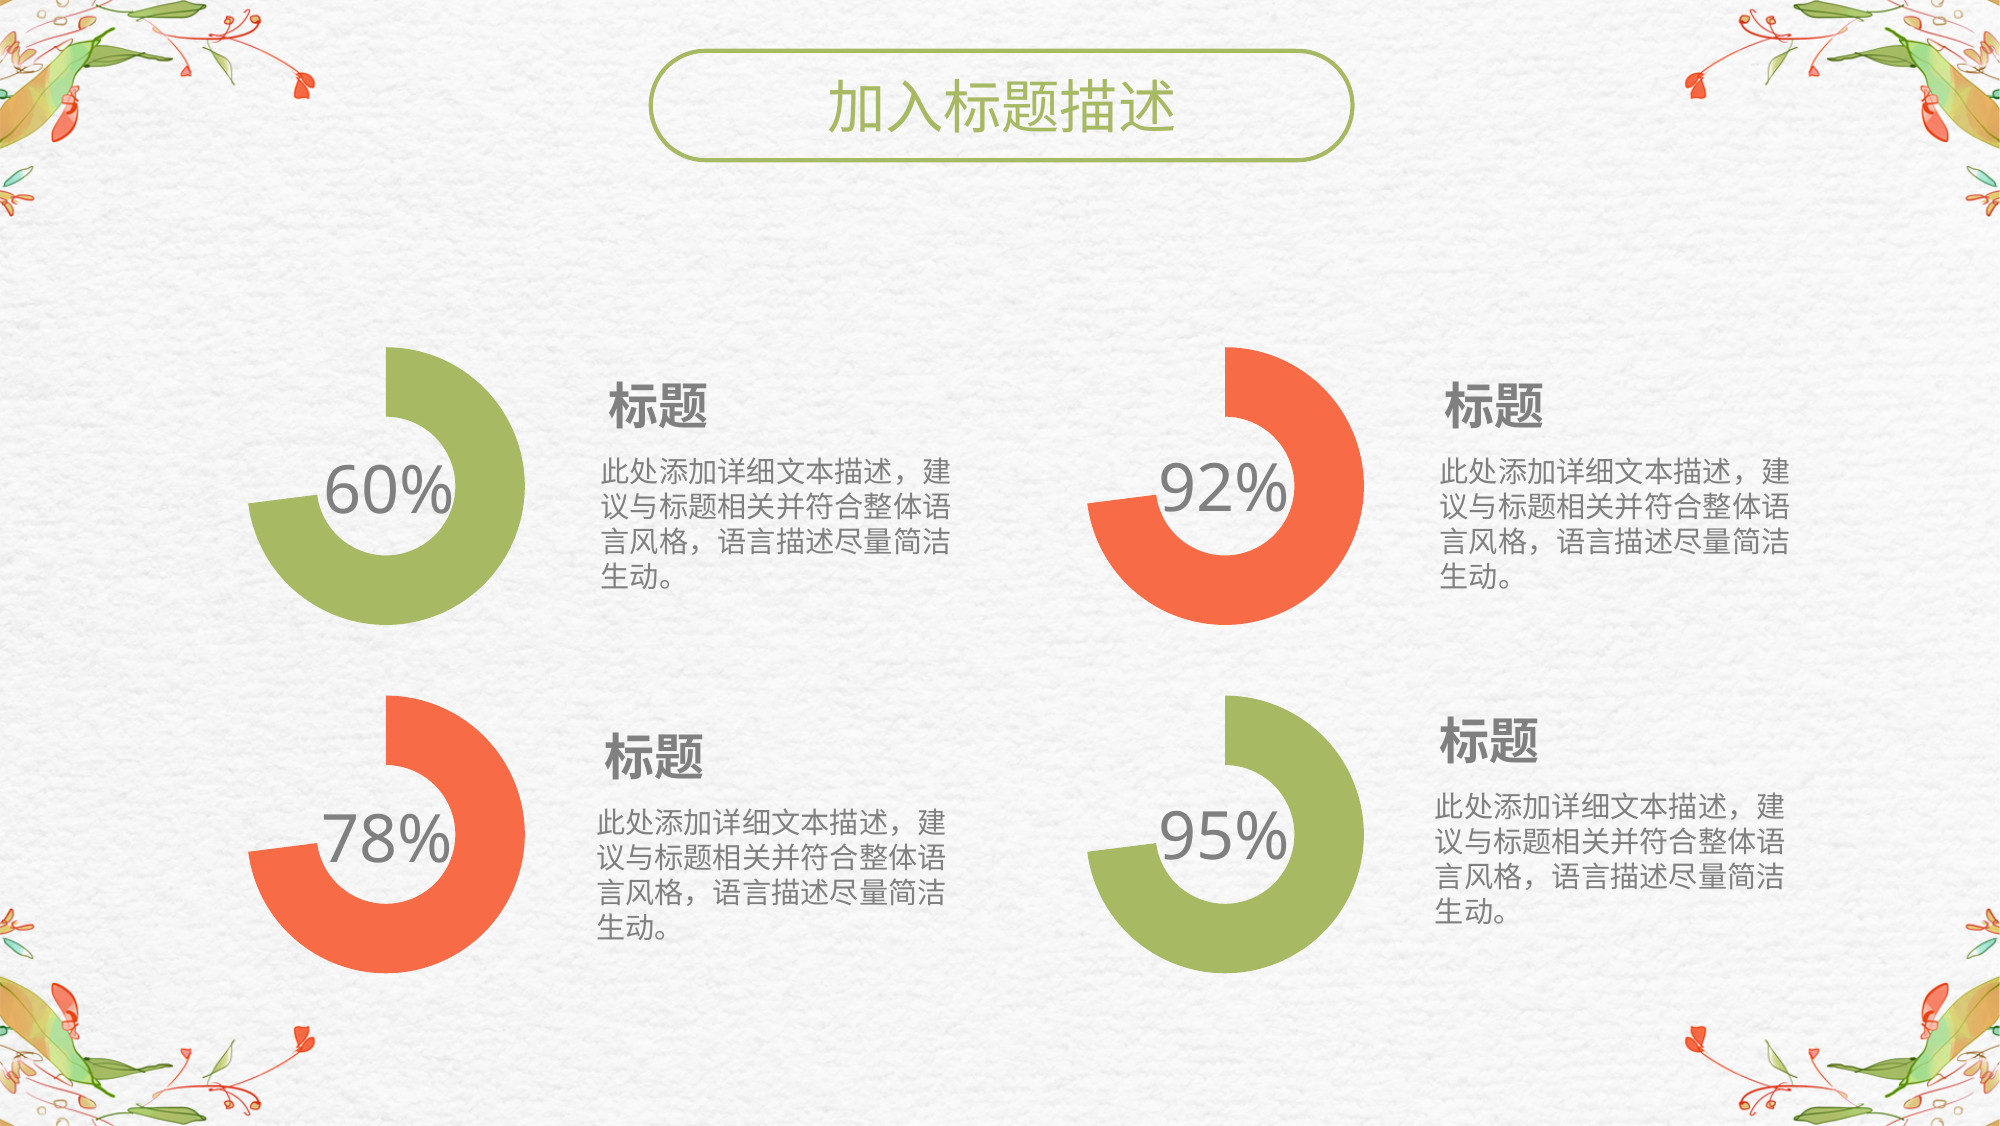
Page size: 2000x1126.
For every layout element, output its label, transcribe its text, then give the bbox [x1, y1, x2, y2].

text_box 标题 [589, 365, 843, 444]
text_box 此处添加详细文本描述，建议与标题相关并符合整体语言风格，语言描述尽量简洁生动。 [577, 794, 987, 954]
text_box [1038, 689, 1412, 980]
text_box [1038, 341, 1412, 631]
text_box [650, 50, 1353, 161]
text_box 此处添加详细文本描述，建议与标题相关并符合整体语言风格，语言描述尽量简洁生动。 [581, 443, 991, 603]
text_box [199, 341, 573, 631]
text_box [199, 689, 573, 980]
picture [0, 0, 2000, 1126]
text_box 此处添加详细文本描述，建议与标题相关并符合整体语言风格，语言描述尽量简洁生动。 [1420, 443, 1830, 603]
text_box 标题 [585, 715, 839, 795]
text_box 标题 [1425, 365, 1678, 444]
text_box 此处添加详细文本描述，建议与标题相关并符合整体语言风格，语言描述尽量简洁生动。 [1416, 778, 1826, 938]
text_box 标题 [1420, 700, 1674, 779]
